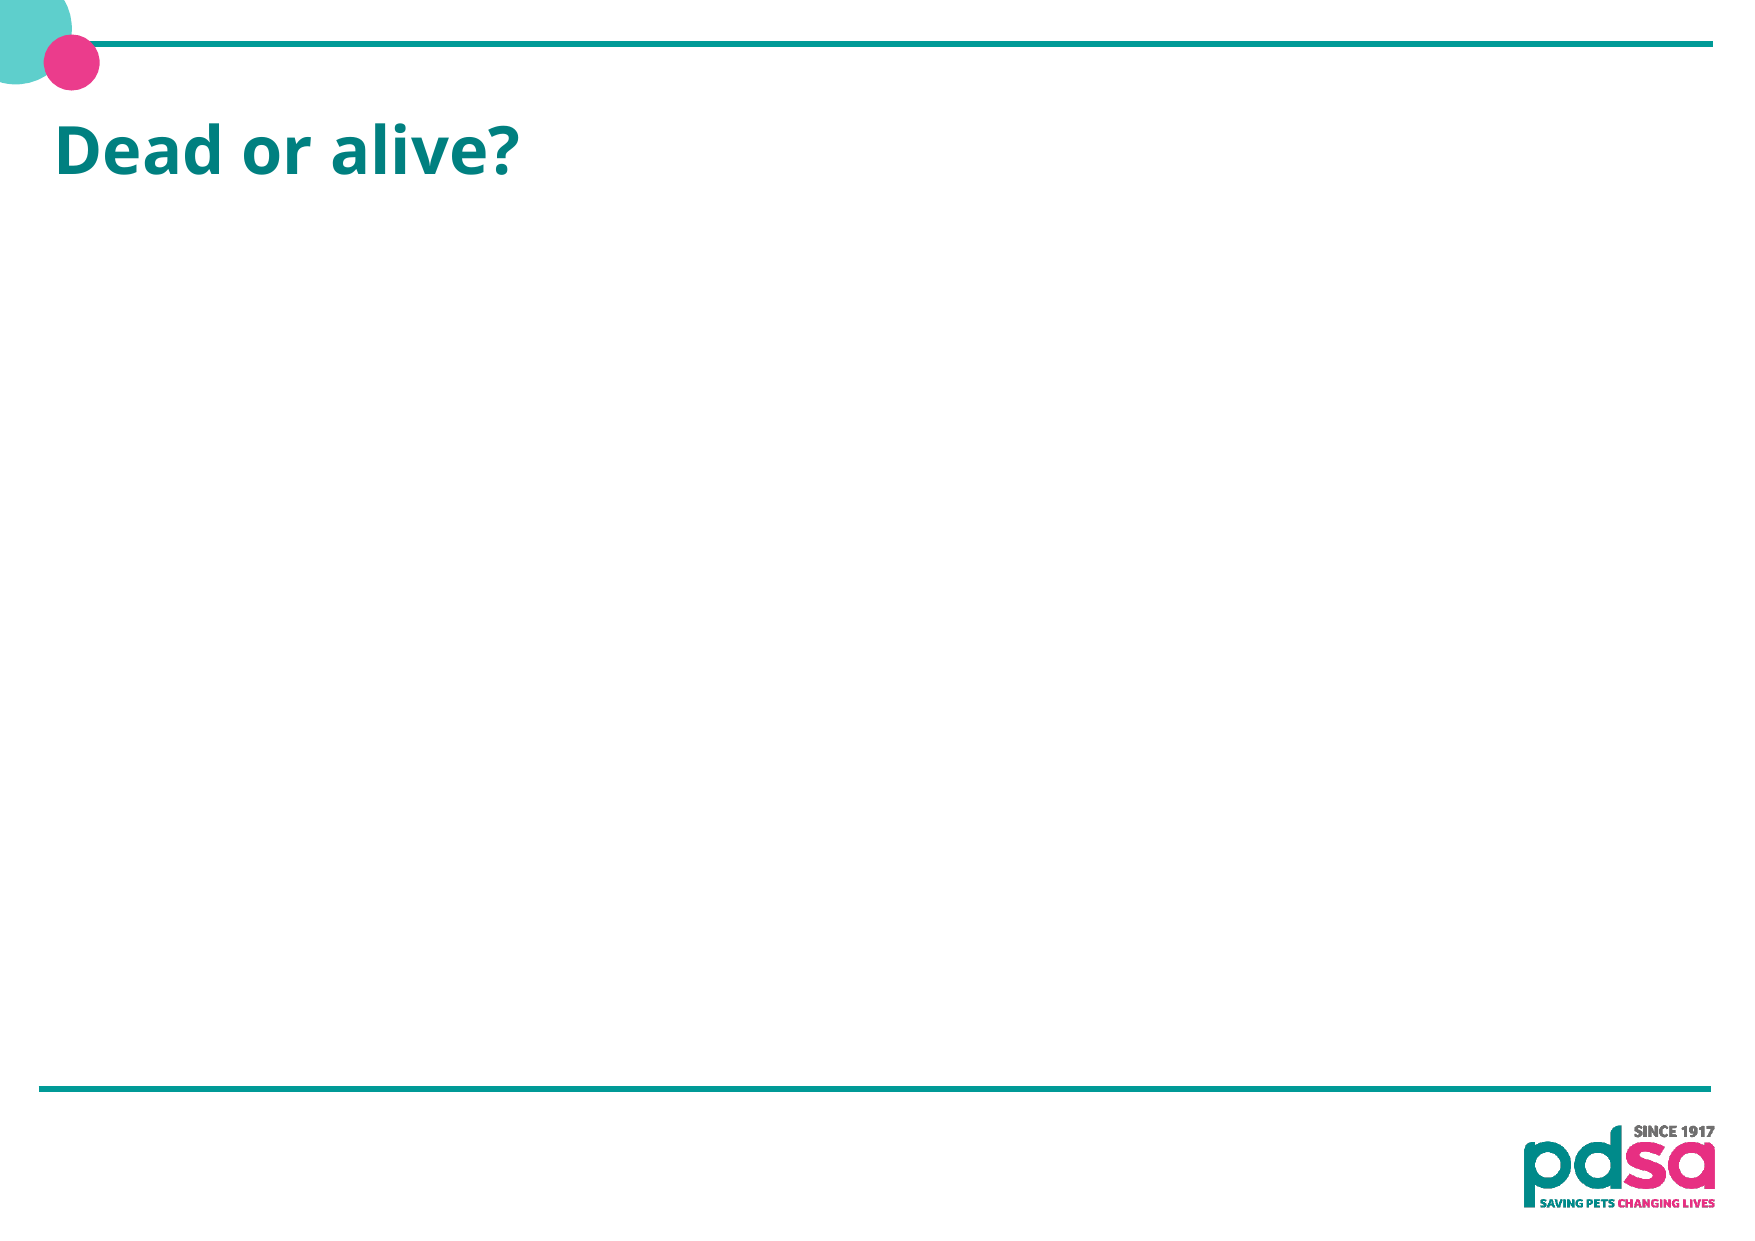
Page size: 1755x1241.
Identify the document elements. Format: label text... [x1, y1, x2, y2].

text_box Dead or alive? [38, 100, 1594, 196]
picture [1523, 1125, 1715, 1208]
